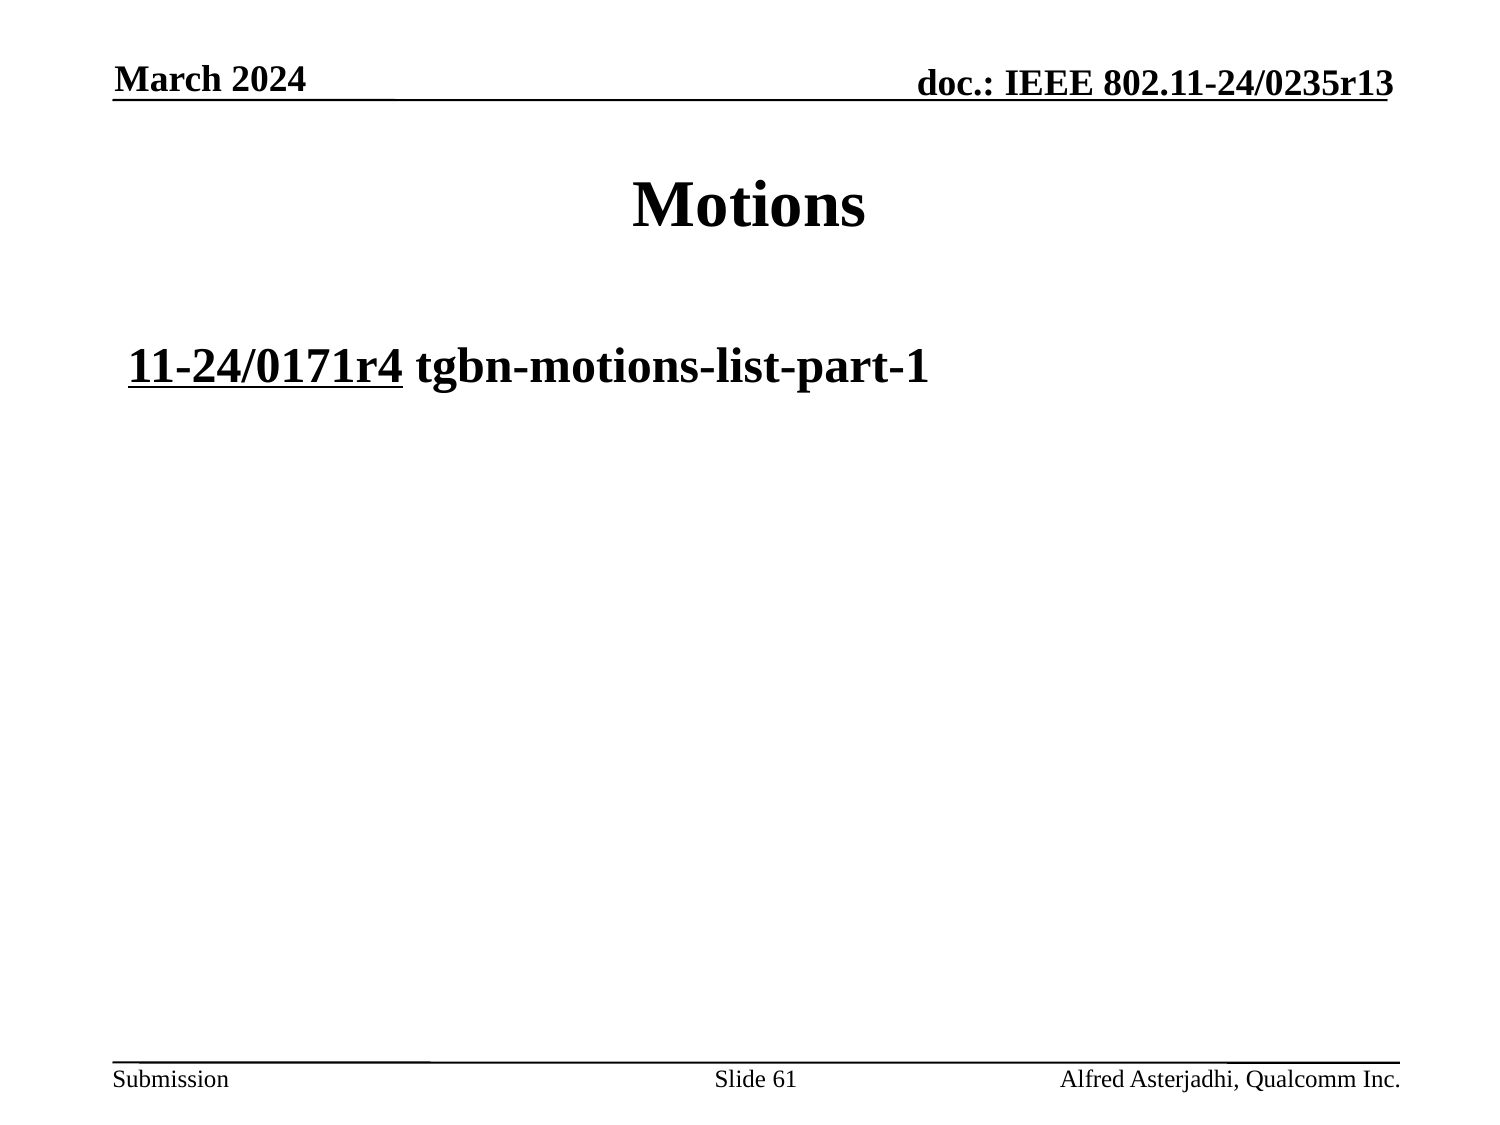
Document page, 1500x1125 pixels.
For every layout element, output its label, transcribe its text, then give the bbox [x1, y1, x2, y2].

title Motions [112, 112, 1388, 288]
list 11-24/0171r4 tgbn-motions-list-part-1 [112, 324, 1388, 1000]
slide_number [114, 54, 423, 100]
slide_number Slide 61 [712, 1061, 800, 1123]
footer Alfred Asterjadhi, Qualcomm Inc. [878, 1061, 1402, 1093]
